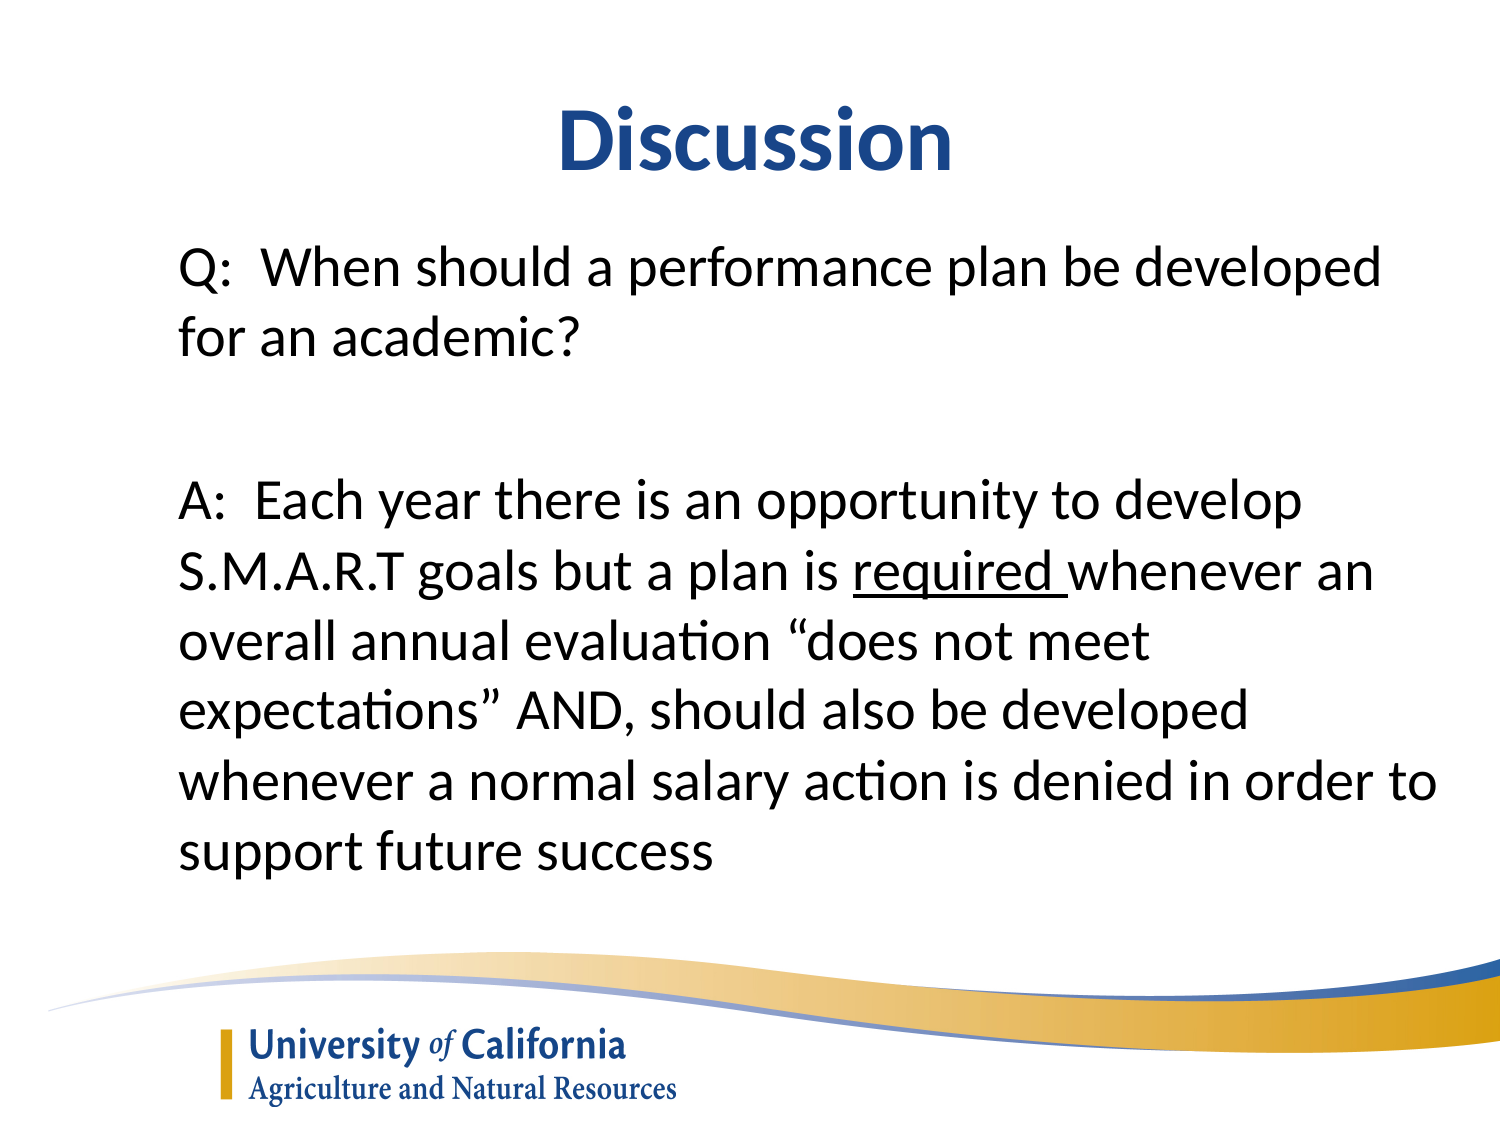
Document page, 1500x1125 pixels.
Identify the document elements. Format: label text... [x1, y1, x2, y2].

picture [48, 952, 1500, 1107]
title Discussion [110, 73, 1403, 193]
list Q: When should a performance plan be developed for an academic? A: Each year there is an opportunity to develop S.M.A.R.T goals but a plan is required whenever an overall annual evaluation “does not meet expectations” AND, should also be developed whenever a normal salary action is denied in order to support future success [88, 220, 1459, 936]
